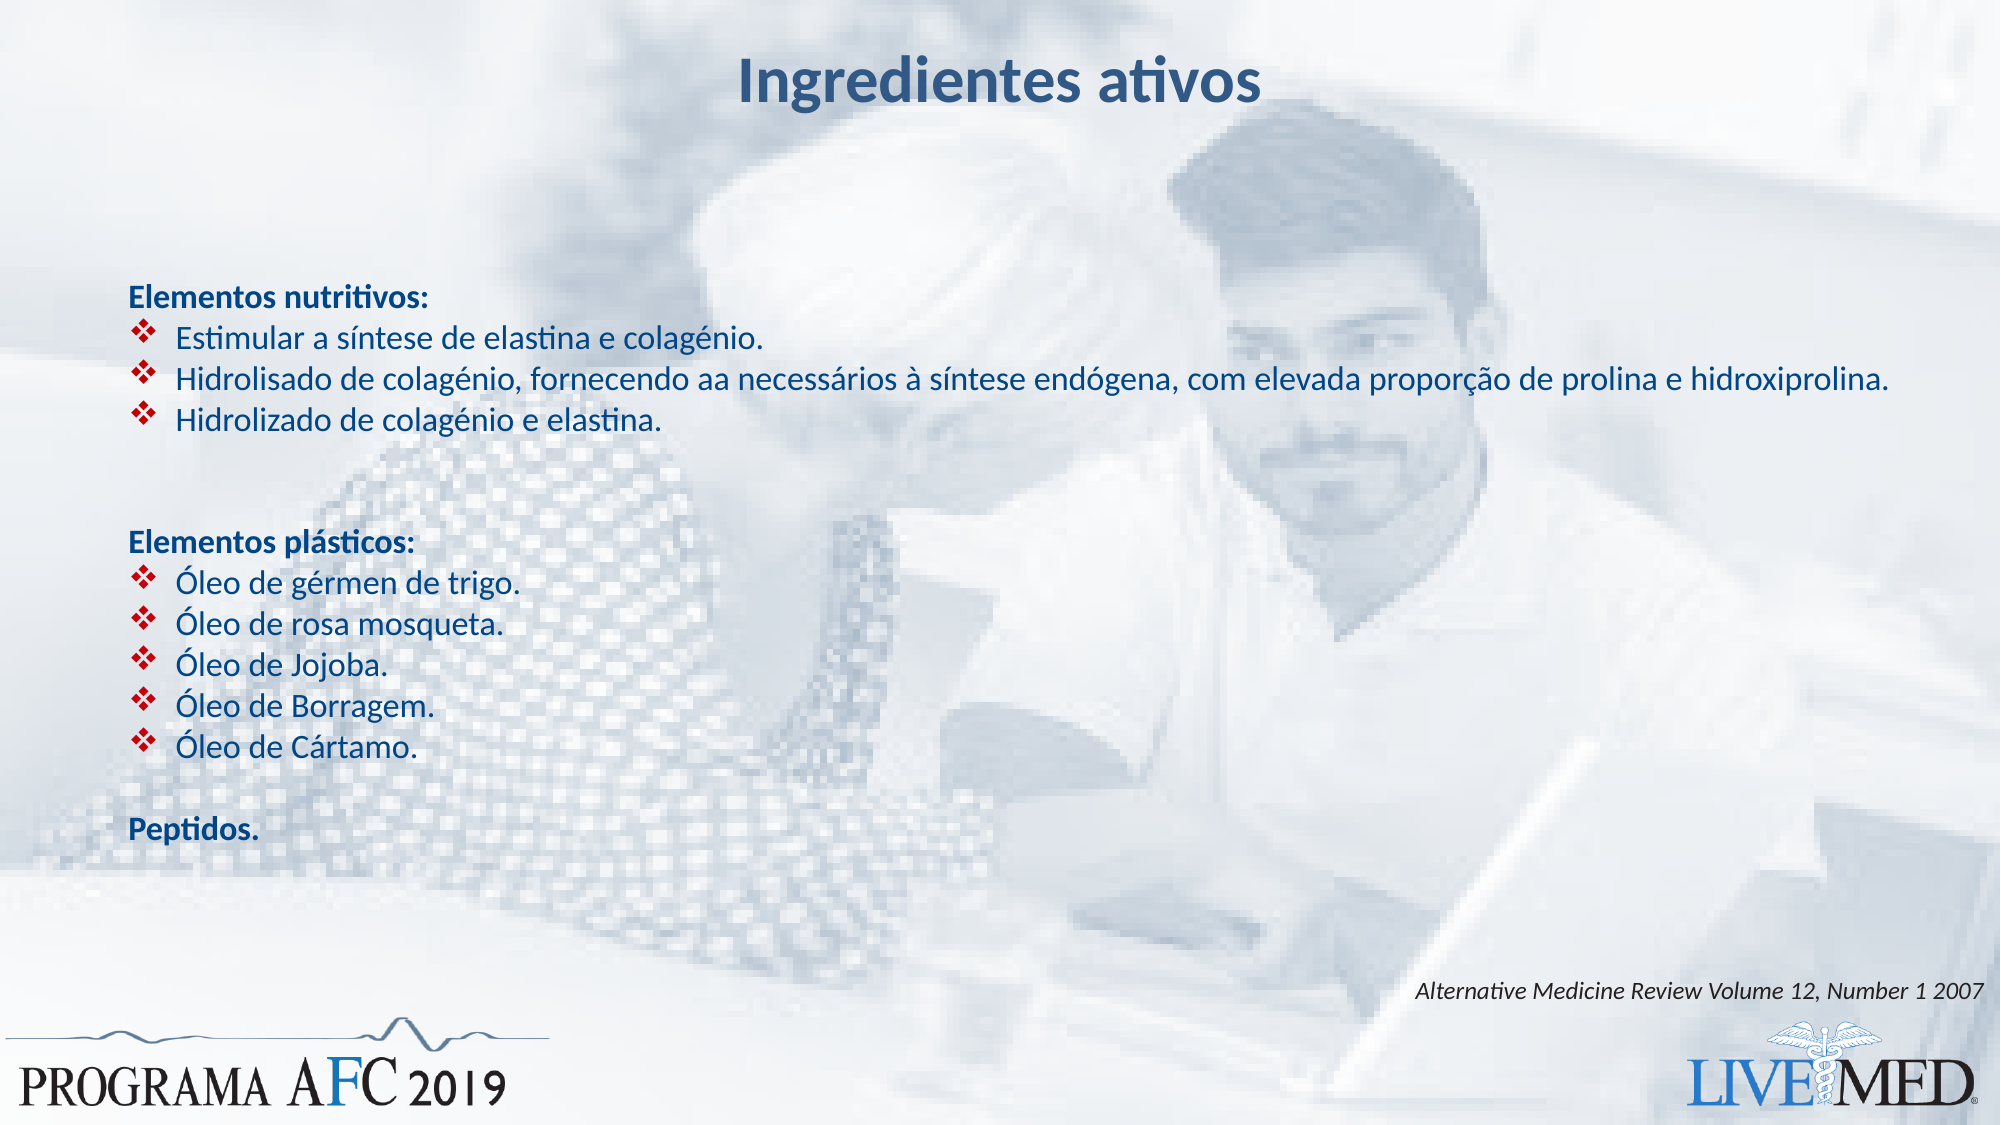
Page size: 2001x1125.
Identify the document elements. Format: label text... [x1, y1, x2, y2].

list Alternative Medicine Review Volume 12, Number 1 2007 [99, 967, 2000, 1016]
text_box Elementos nutritivos: Estimular a síntese de elastina e colagénio. Hidrolisado de colagénio, fornecendo aa necessários à síntese endógena, com elevada proporção de prolina e hidroxiprolina. Hidrolizado de colagénio e elastina. Elementos plásticos: Óleo de gérmen de trigo. Óleo de rosa mosqueta. Óleo de Jojoba. Óleo de Borragem. Óleo de Cártamo. Peptidos. [113, 267, 1925, 900]
title Ingredientes ativos [99, 26, 1900, 126]
picture [19, 1057, 505, 1106]
picture [1687, 1021, 1978, 1106]
